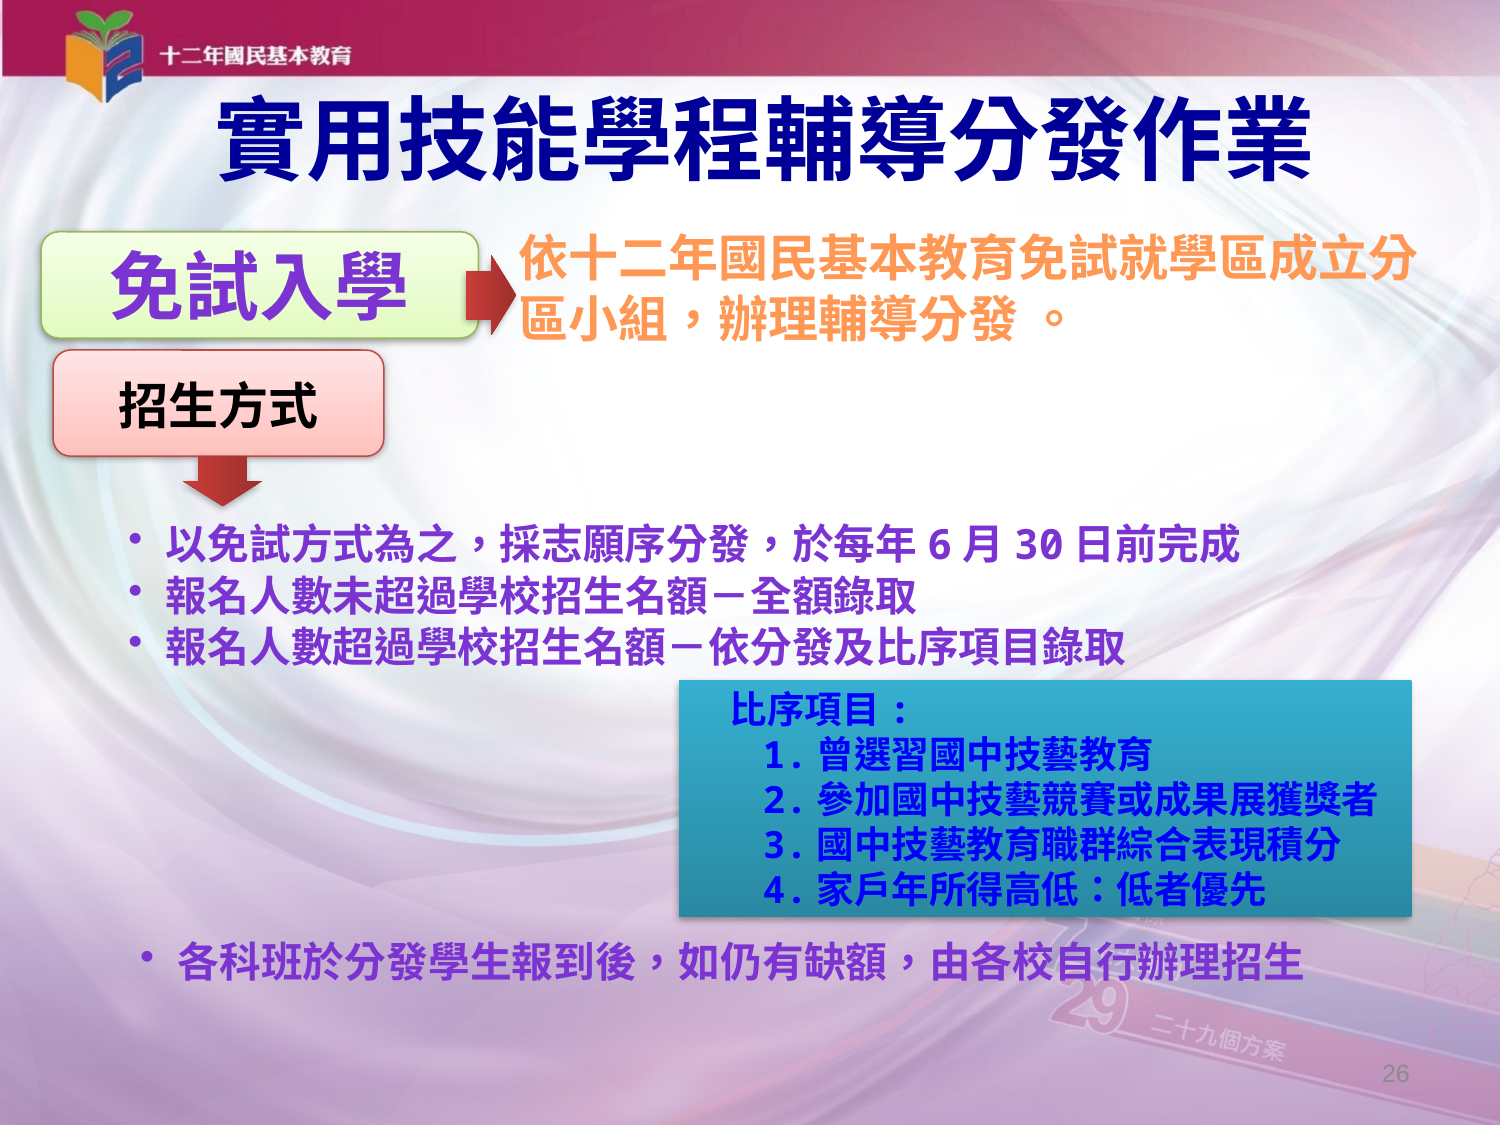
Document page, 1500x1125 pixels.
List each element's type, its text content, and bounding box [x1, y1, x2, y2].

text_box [451, 269, 532, 321]
text_box 各科班於分發學生報到後，如仍有缺額，由各校自行辦理招生 [123, 905, 1388, 1024]
picture [0, 0, 1500, 1125]
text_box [52, 349, 385, 457]
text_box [40, 231, 479, 339]
text_box 以免試方式為之，採志願序分發，於每年6月30日前完成 報名人數未超過學校招生名額－全額錄取 報名人數超過學校招生名額－依分發及比序項目錄取 [112, 550, 1310, 747]
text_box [182, 455, 263, 507]
text_box 實用技能學程輔導分發作業 [100, 42, 1451, 231]
slide_number 26 [1074, 1042, 1425, 1103]
text_box 比序項目: 1.曾選習國中技藝教育 2.參加國中技藝競賽或成果展獲獎者 3.國中技藝教育職群綜合表現積分 4.家戶年所得高低：低者優先 [679, 680, 1412, 917]
text_box 依十二年國民基本教育免試就學區成立分 區小組，辦理輔導分發 。 [501, 231, 1471, 350]
